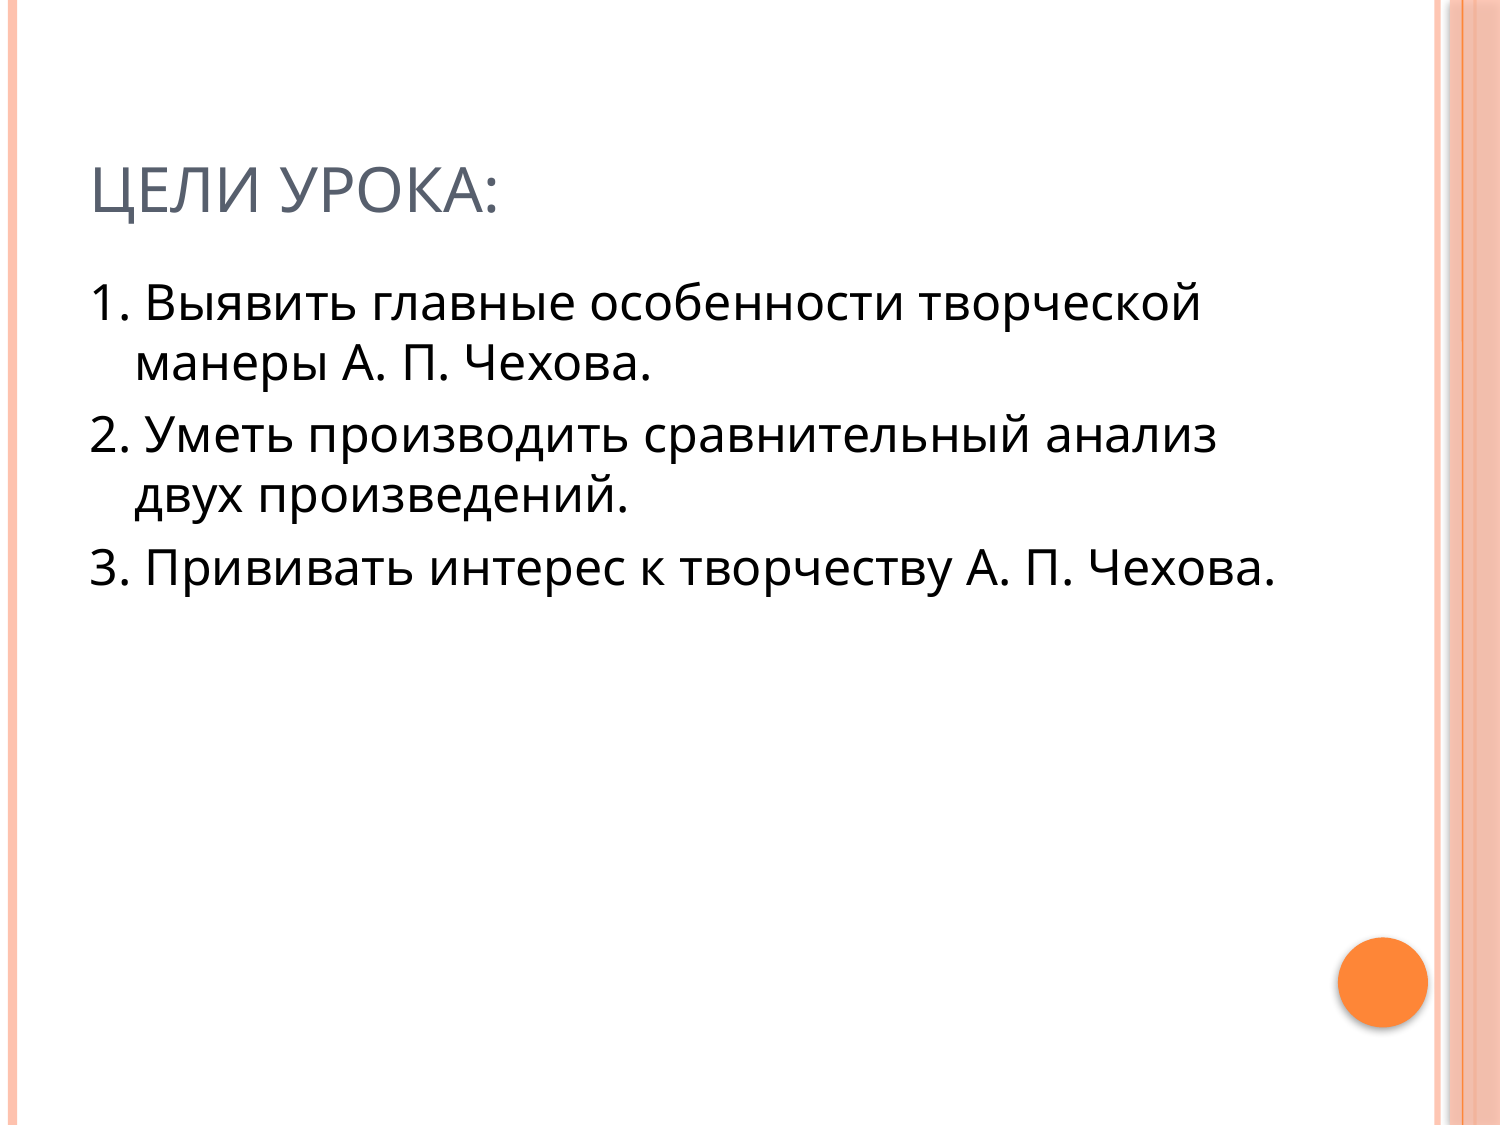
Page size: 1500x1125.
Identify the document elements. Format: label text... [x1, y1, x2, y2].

list 1. Выявить главные особенности творческой манеры А. П. Чехова. 2. Уметь производить сравнительный анализ двух произведений. 3. Прививать интерес к творчеству А. П. Чехова. [75, 262, 1300, 1062]
title Цели урока: [75, 45, 1300, 233]
